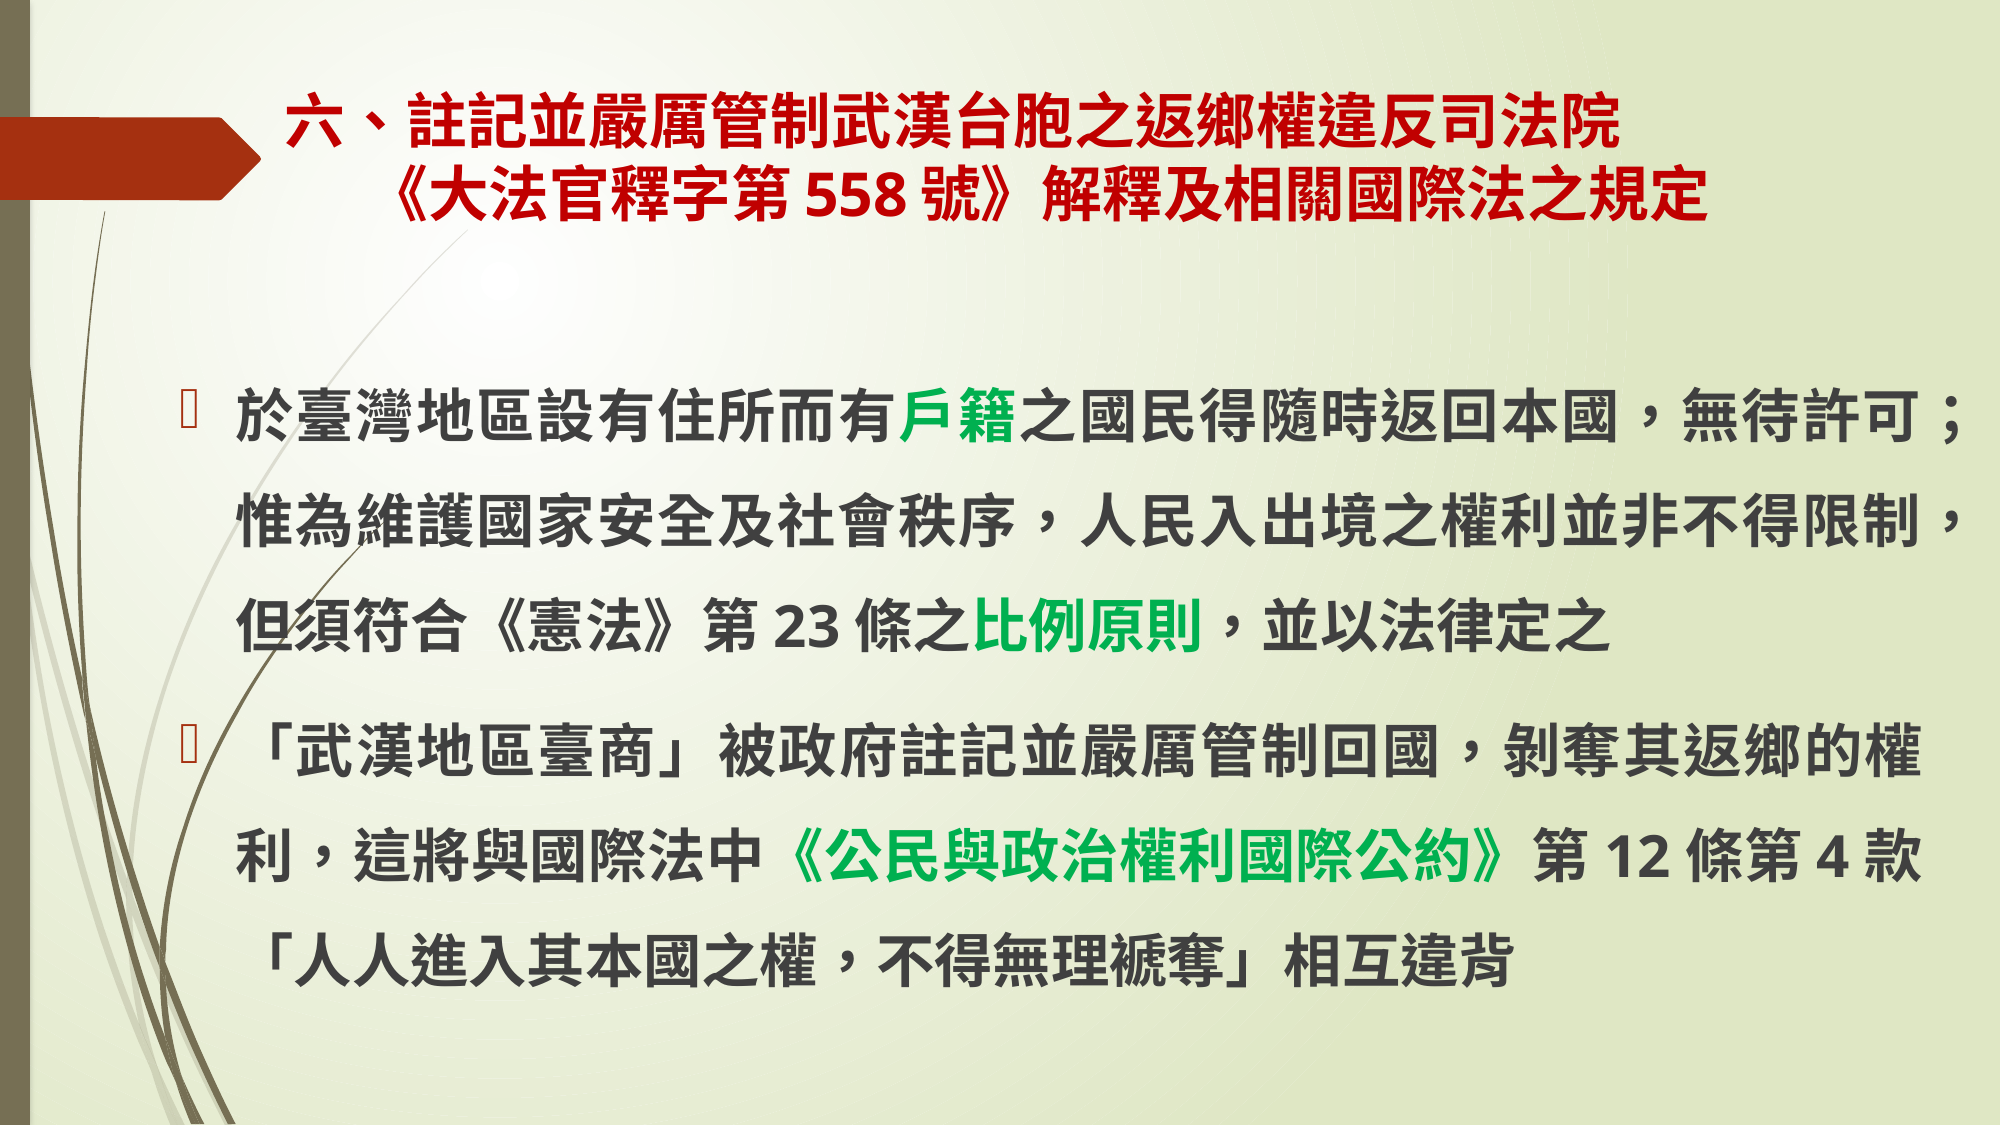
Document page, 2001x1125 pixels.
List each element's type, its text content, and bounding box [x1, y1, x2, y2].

title 六、註記並嚴厲管制武漢台胞之返鄉權違反司法院 《大法官釋字第558號》解釋及相關國際法之規定 [269, 75, 2000, 313]
list 於臺灣地區設有住所而有戶籍之國民得隨時返回本國，無待許可；惟為維護國家安全及社會秩序，人民入出境之權利並非不得限制，但須符合《憲法》第23條之比例原則，並以法律定之 「武漢地區臺商」被政府註記並嚴厲管制回國，剝奪其返鄉的權利，這將與國際法中《公民與政治權利國際公約》第12條第4款「人人進入其本國之權，不得無理褫奪」相互違背 [164, 337, 1938, 1112]
